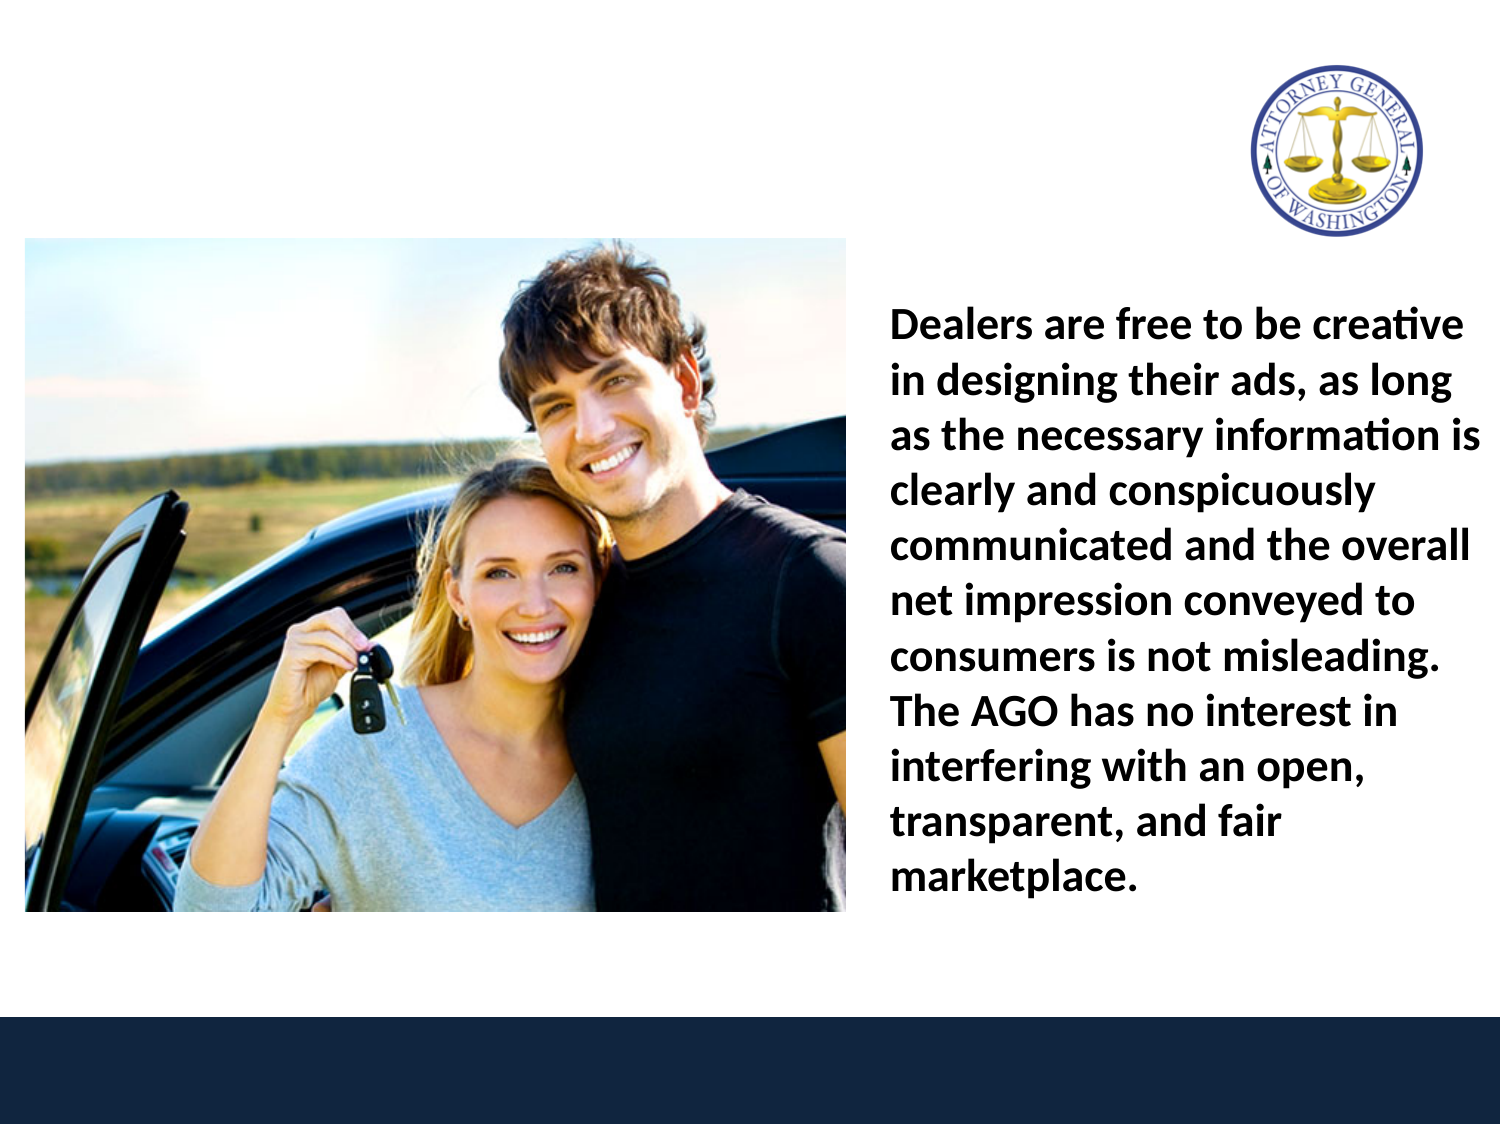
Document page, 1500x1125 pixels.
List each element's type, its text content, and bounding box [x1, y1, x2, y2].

text_box Dealers are free to be creative in designing their ads, as long as the necessary information is clearly and conspicuously communicated and the overall net impression conveyed to consumers is not misleading. The AGO has no interest in interfering with an open, transparent, and fair marketplace. [875, 286, 1500, 912]
picture [1249, 63, 1426, 239]
picture [0, 1017, 1500, 1124]
picture [24, 238, 847, 913]
